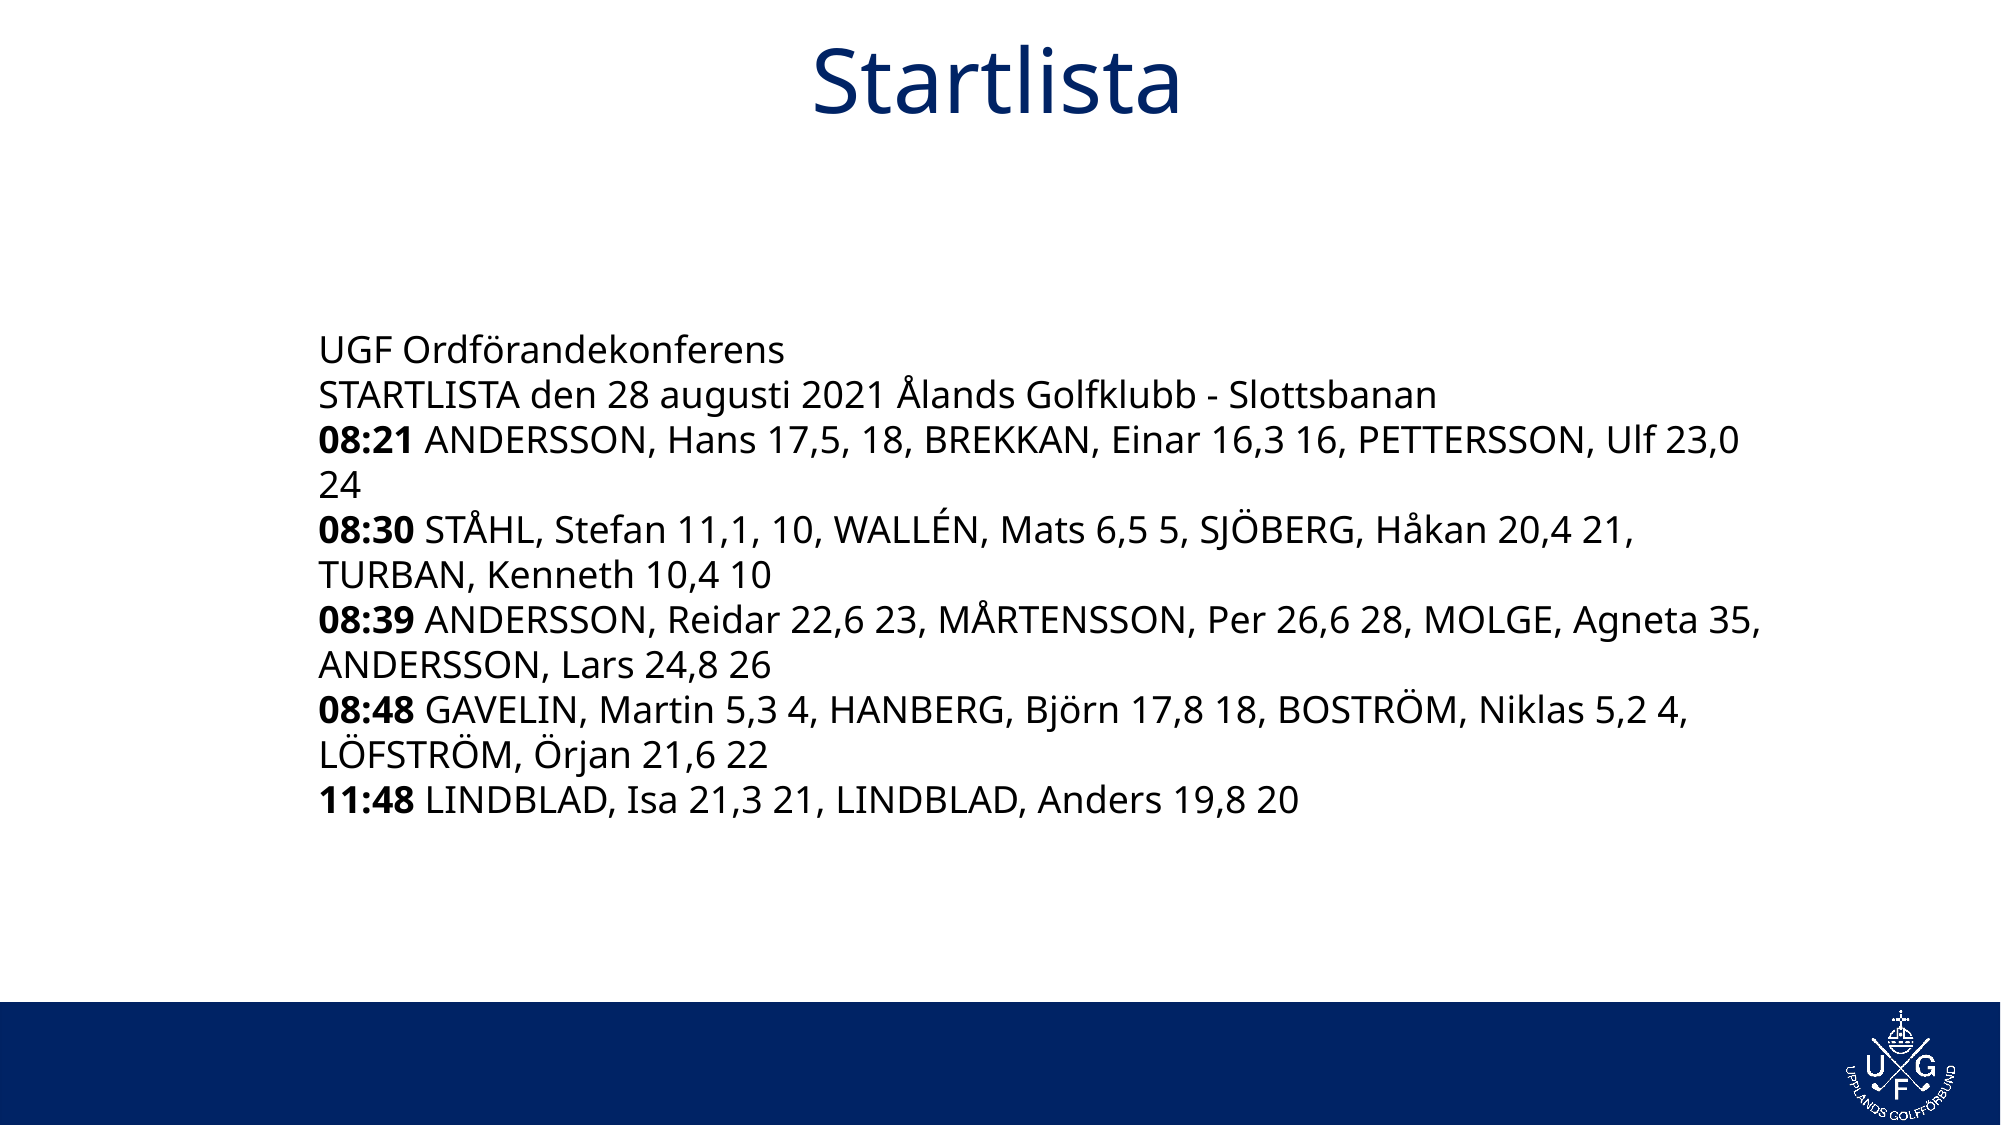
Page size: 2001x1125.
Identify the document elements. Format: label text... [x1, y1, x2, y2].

text_box UGF Ordförandekonferens STARTLISTA den 28 augusti 2021 Ålands Golfklubb - Slottsbanan 08:21 ANDERSSON, Hans 17,5, 18, BREKKAN, Einar 16,3 16, PETTERSSON, Ulf 23,0 24 08:30 STÅHL, Stefan 11,1, 10, WALLÉN, Mats 6,5 5, SJÖBERG, Håkan 20,4 21, TURBAN, Kenneth 10,4 10 08:39 ANDERSSON, Reidar 22,6 23, MÅRTENSSON, Per 26,6 28, MOLGE, Agneta 35, ANDERSSON, Lars 24,8 26 08:48 GAVELIN, Martin 5,3 4, HANBERG, Björn 17,8 18, BOSTRÖM, Niklas 5,2 4, LÖFSTRÖM, Örjan 21,6 22 11:48 LINDBLAD, Isa 21,3 21, LINDBLAD, Anders 19,8 20 [303, 319, 1778, 829]
picture [1843, 1010, 1958, 1123]
title Startlista [136, 27, 1862, 141]
